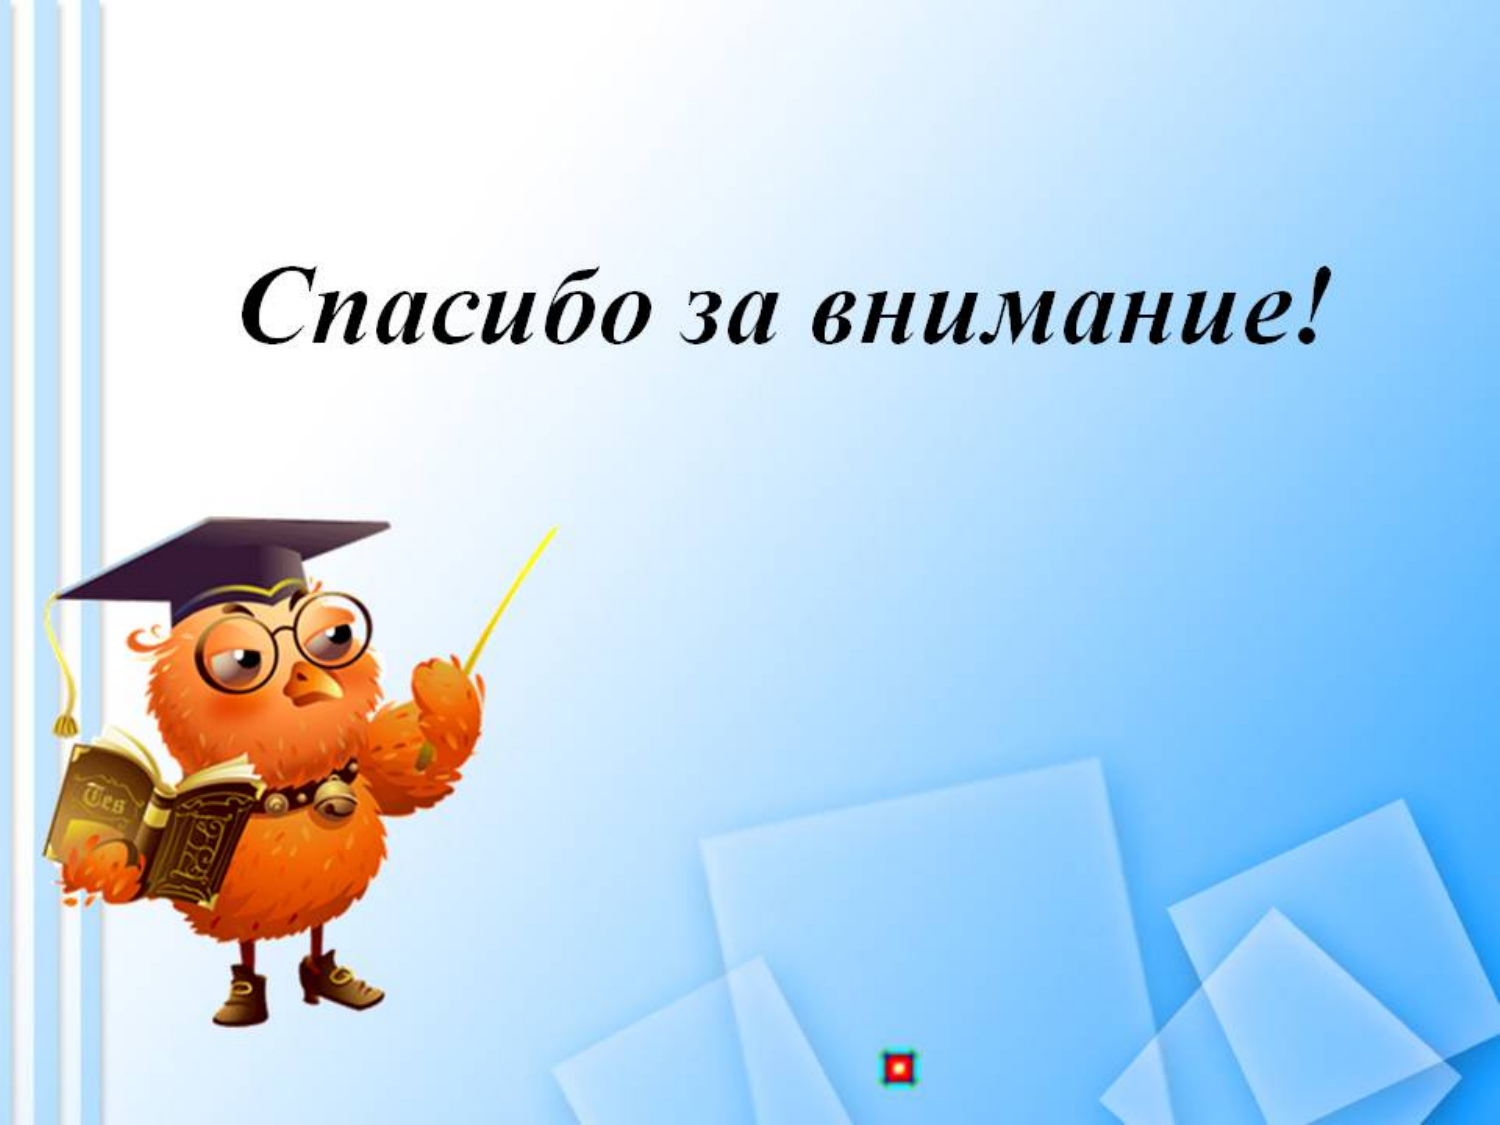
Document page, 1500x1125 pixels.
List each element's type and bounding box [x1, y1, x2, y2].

list [0, 0, 1500, 1125]
